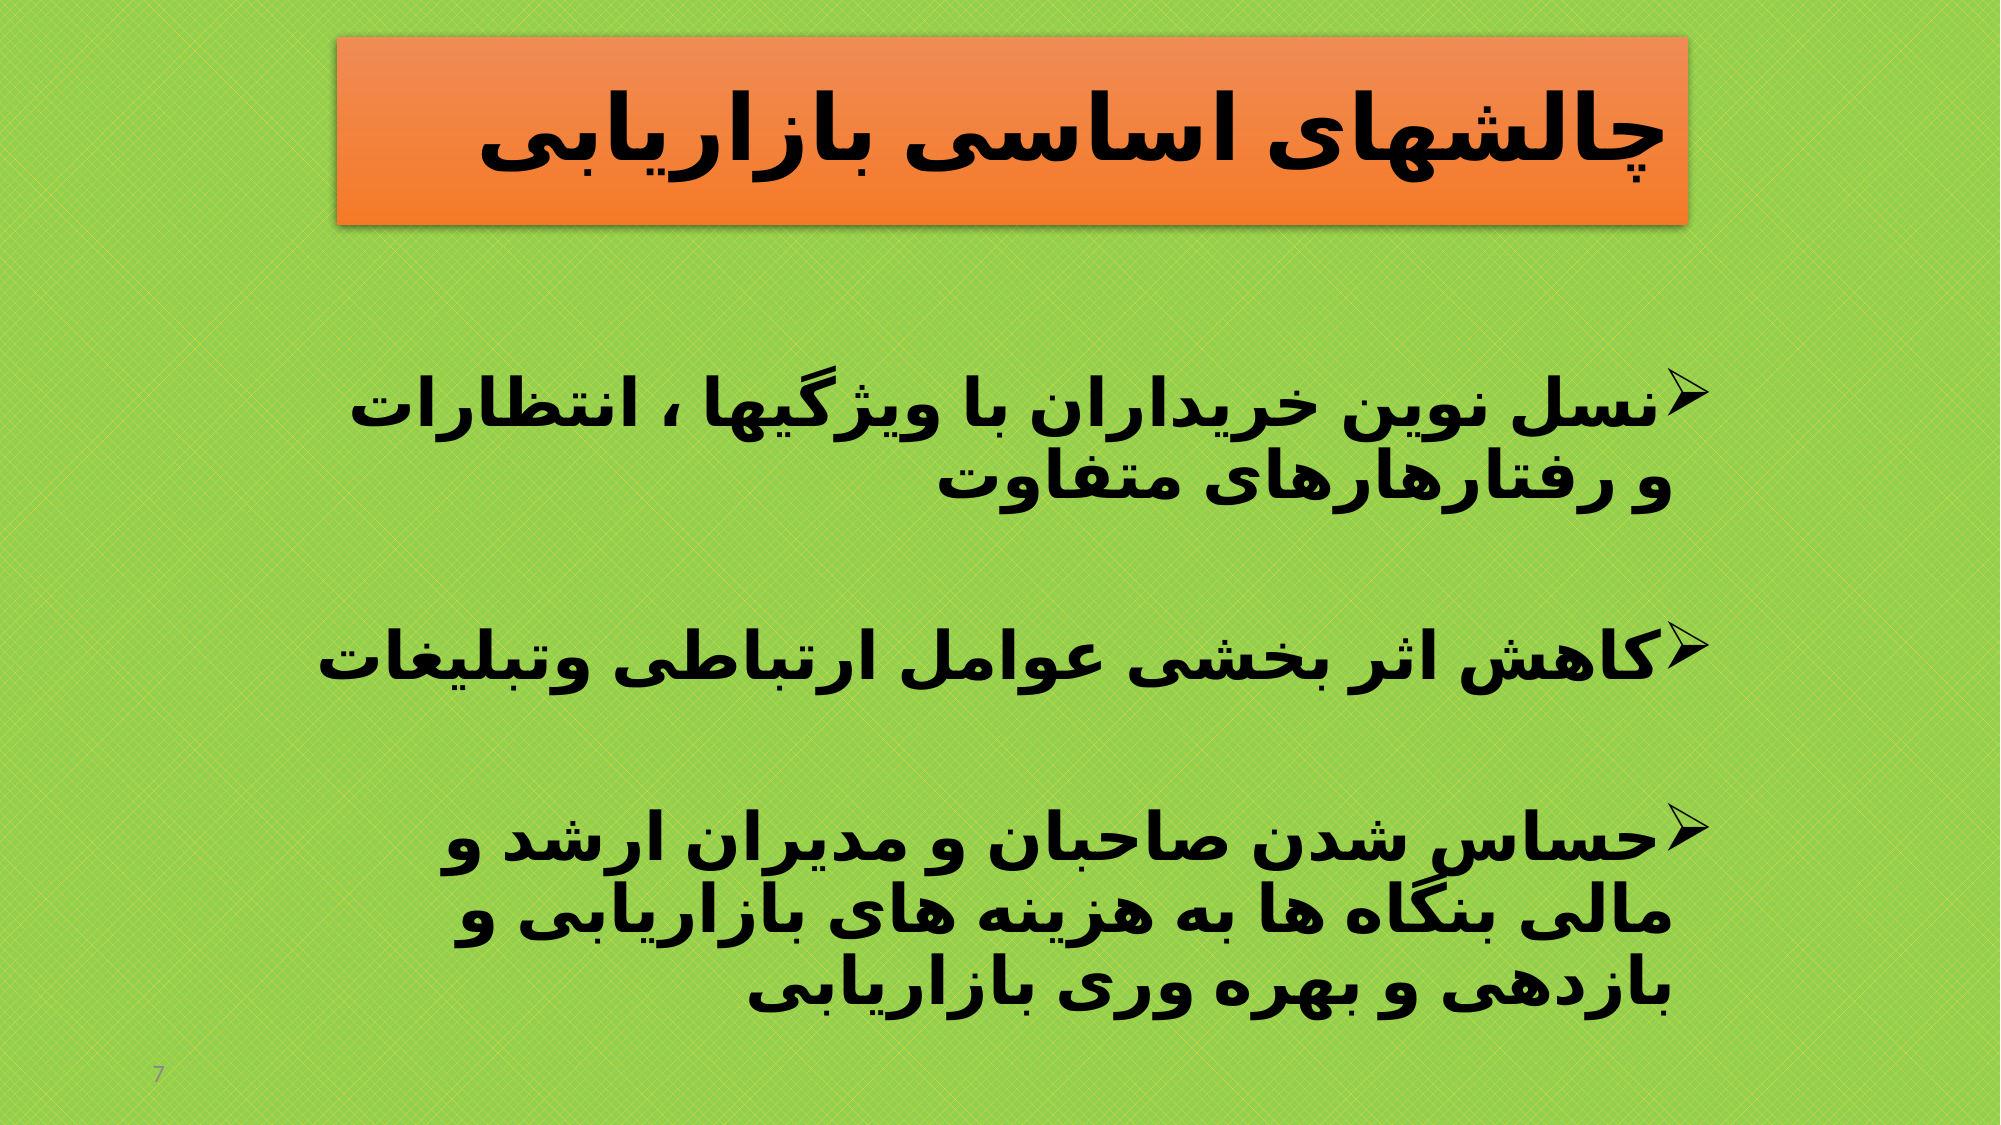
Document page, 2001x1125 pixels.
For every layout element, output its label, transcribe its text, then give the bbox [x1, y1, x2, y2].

title چالشهای اساسی بازاریابی [337, 37, 1688, 225]
slide_number 7 [137, 1042, 588, 1103]
list نسل نوین خریداران با ویژگیها ، انتظارات و رفتارهارهای متفاوت کاهش اثر بخشی عوامل ارتباطی وتبلیغات حساس شدن صاحبان و مدیران ارشد و مالی بنگاه ها به هزینه های بازاریابی و بازدهی و بهره وری بازاریابی [300, 262, 1725, 1088]
